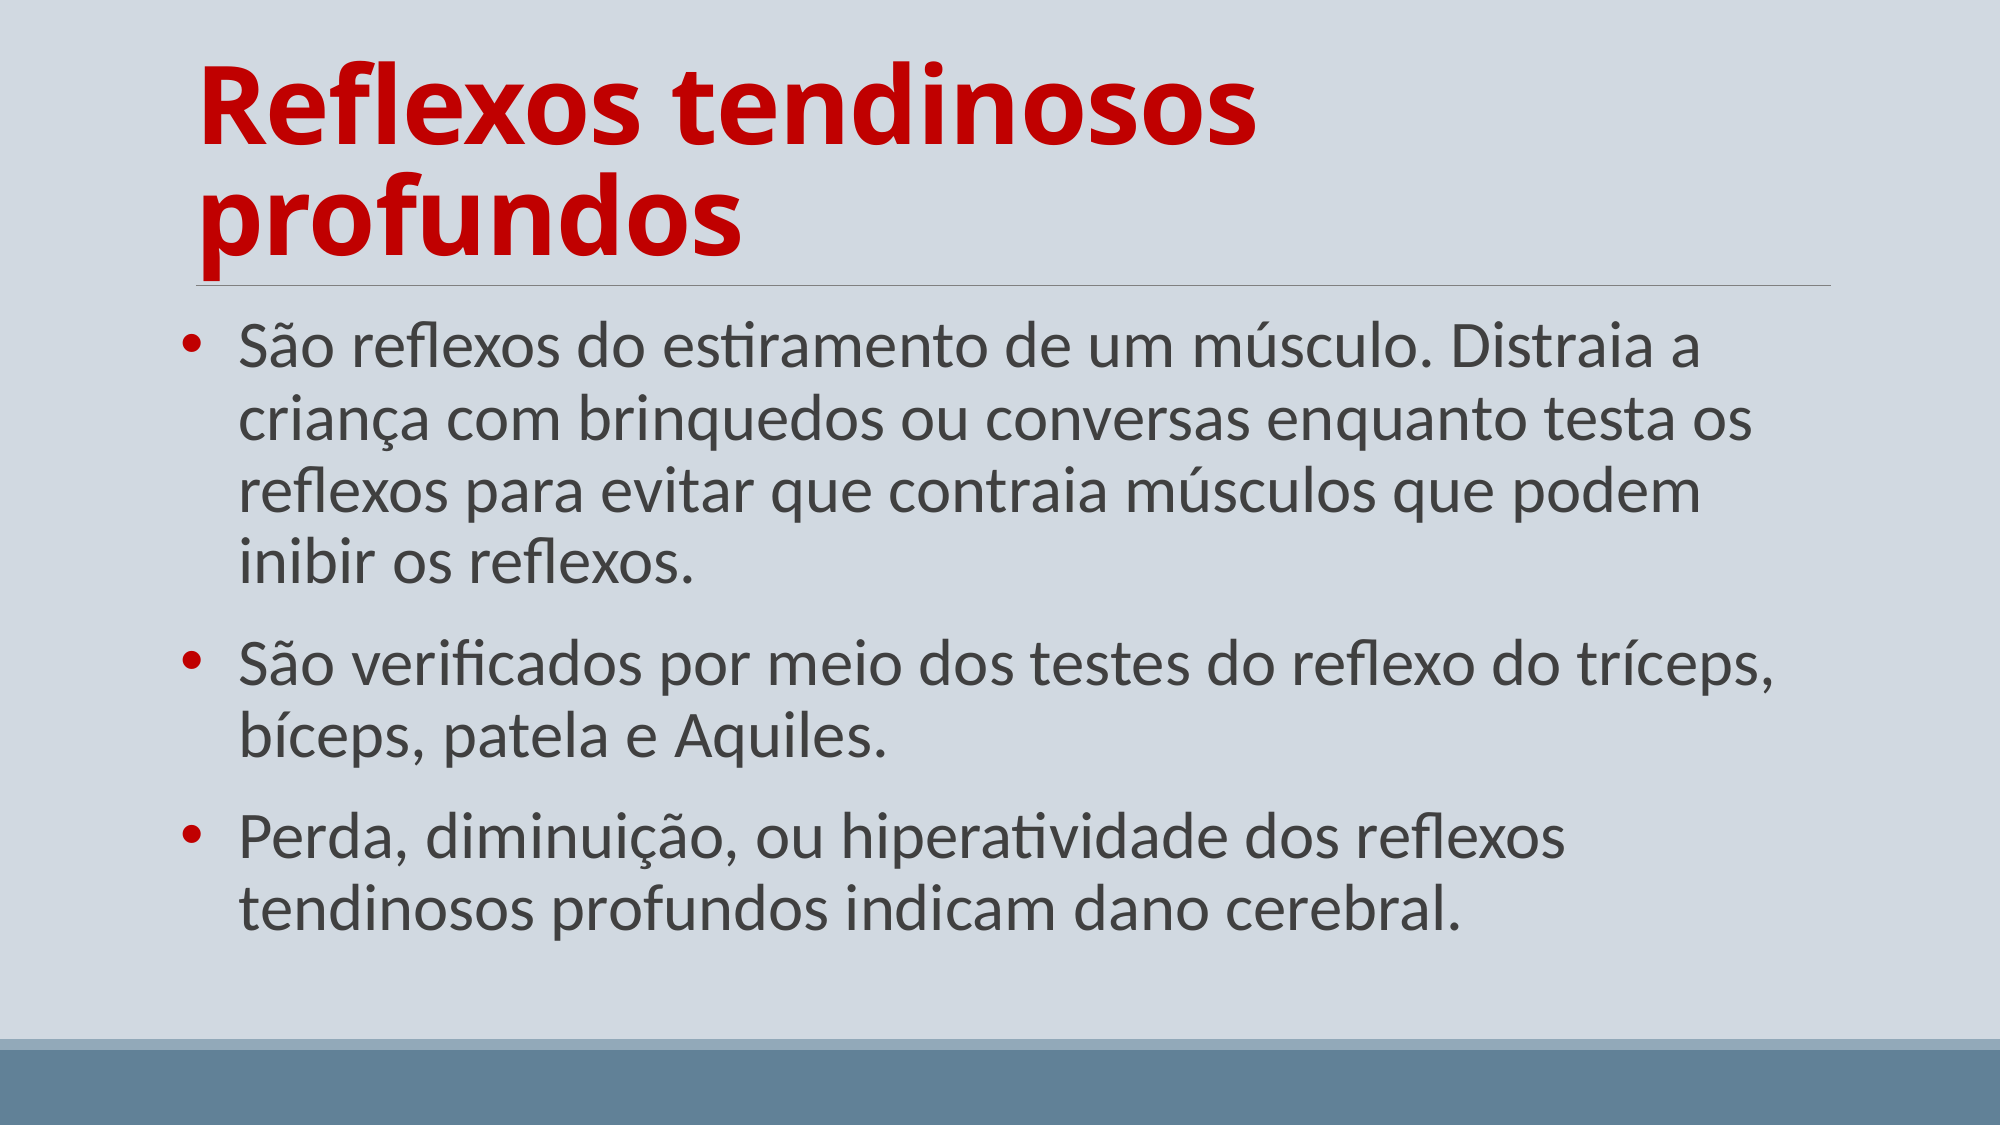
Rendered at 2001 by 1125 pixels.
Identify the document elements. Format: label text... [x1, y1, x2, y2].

title Reflexos tendinosos profundos [180, 47, 1830, 285]
list São reflexos do estiramento de um músculo. Distraia a criança com brinquedos ou conversas enquanto testa os reflexos para evitar que contraia músculos que podem inibir os reflexos. São verificados por meio dos testes do reflexo do tríceps, bíceps, patela e Aquiles. Perda, diminuição, ou hiperatividade dos reflexos tendinosos profundos indicam dano cerebral. [180, 302, 1830, 963]
